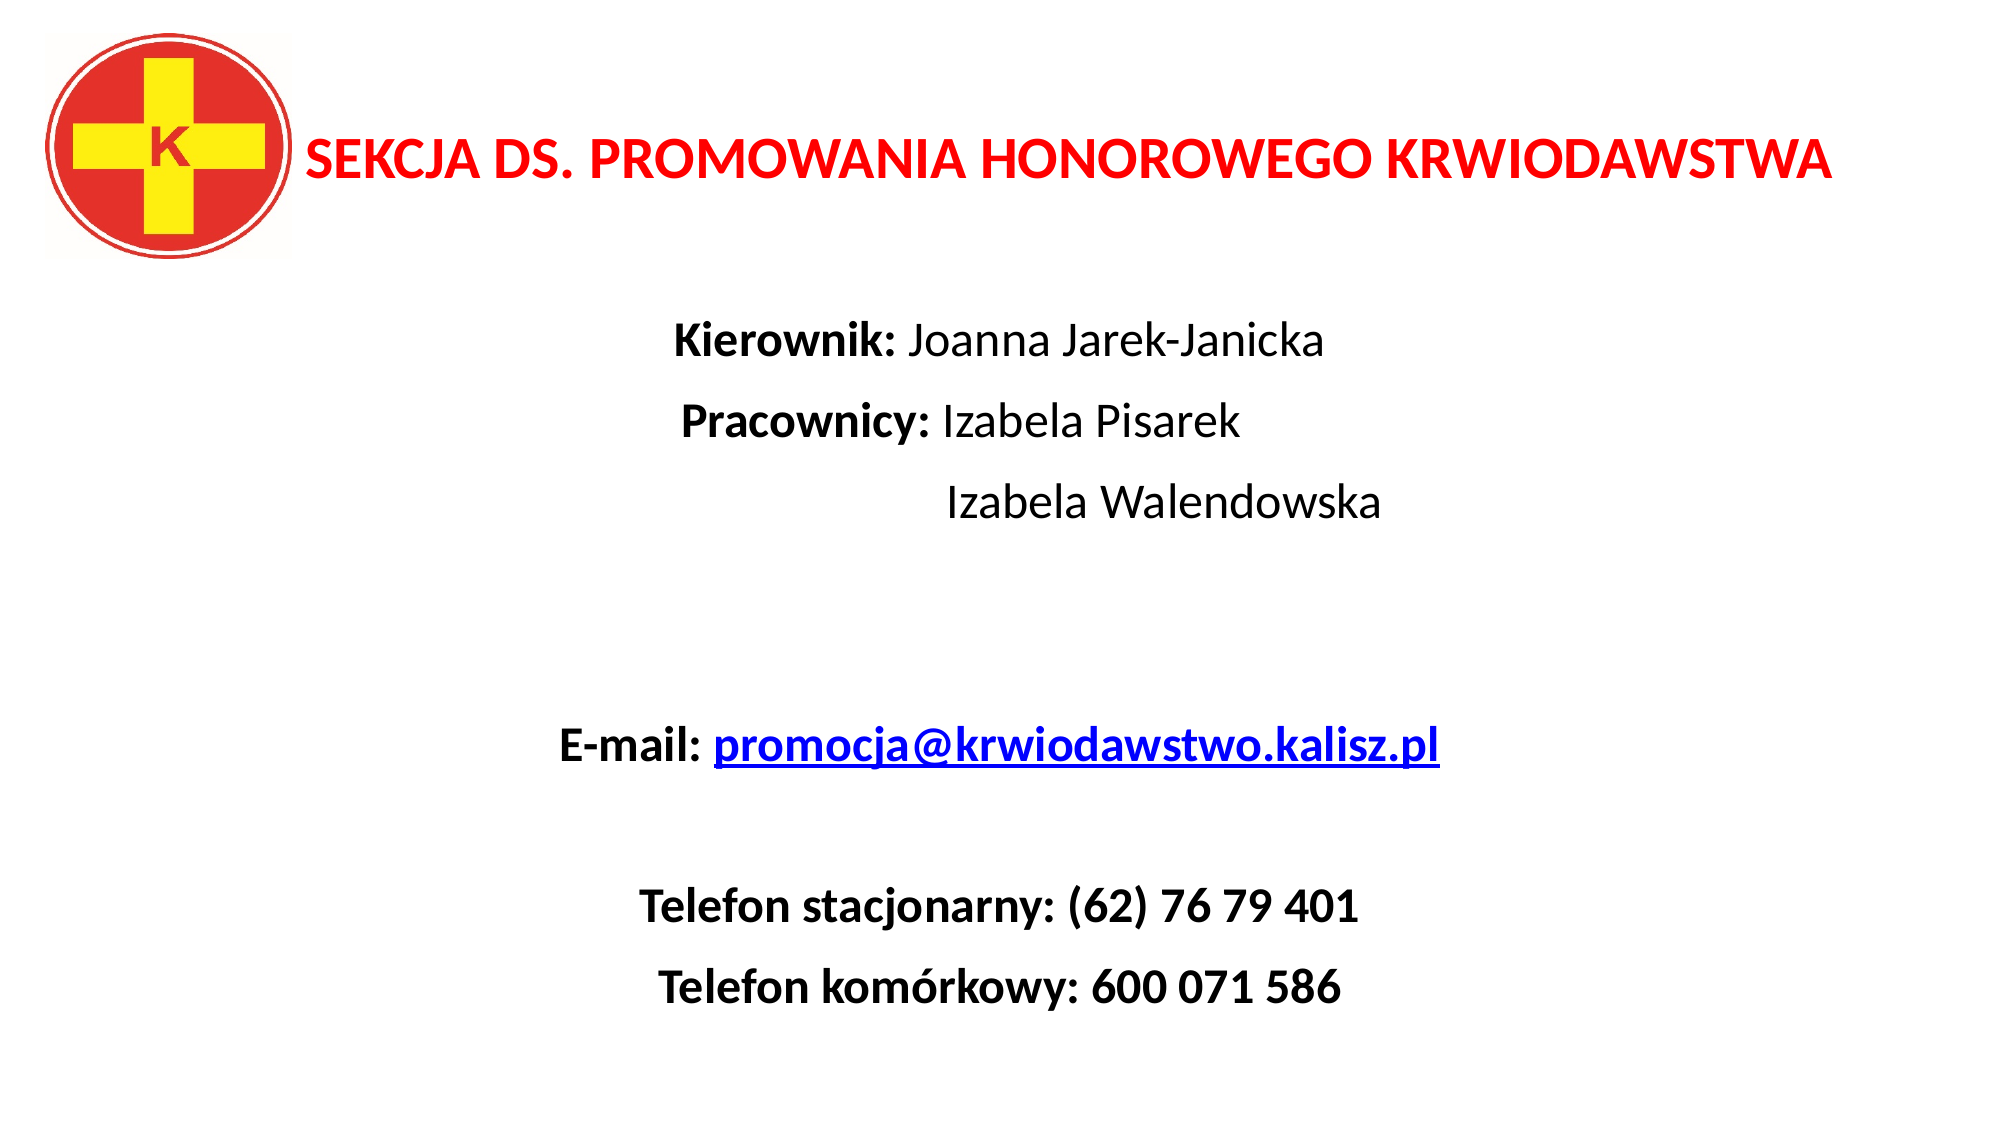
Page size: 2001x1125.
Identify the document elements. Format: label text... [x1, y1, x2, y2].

picture [45, 33, 292, 259]
text_box SEKCJA DS. PROMOWANIA HONOROWEGO KRWIODAWSTWA [137, 82, 1863, 299]
text_box Kierownik: Joanna Jarek-Janicka Pracownicy: Izabela Pisarek Izabela Walendowska E-mail: promocja@krwiodawstwo.kalisz.pl Telefon stacjonarny: (62) 76 79 401 Telefon komórkowy: 600 071 586 [137, 299, 1863, 1014]
